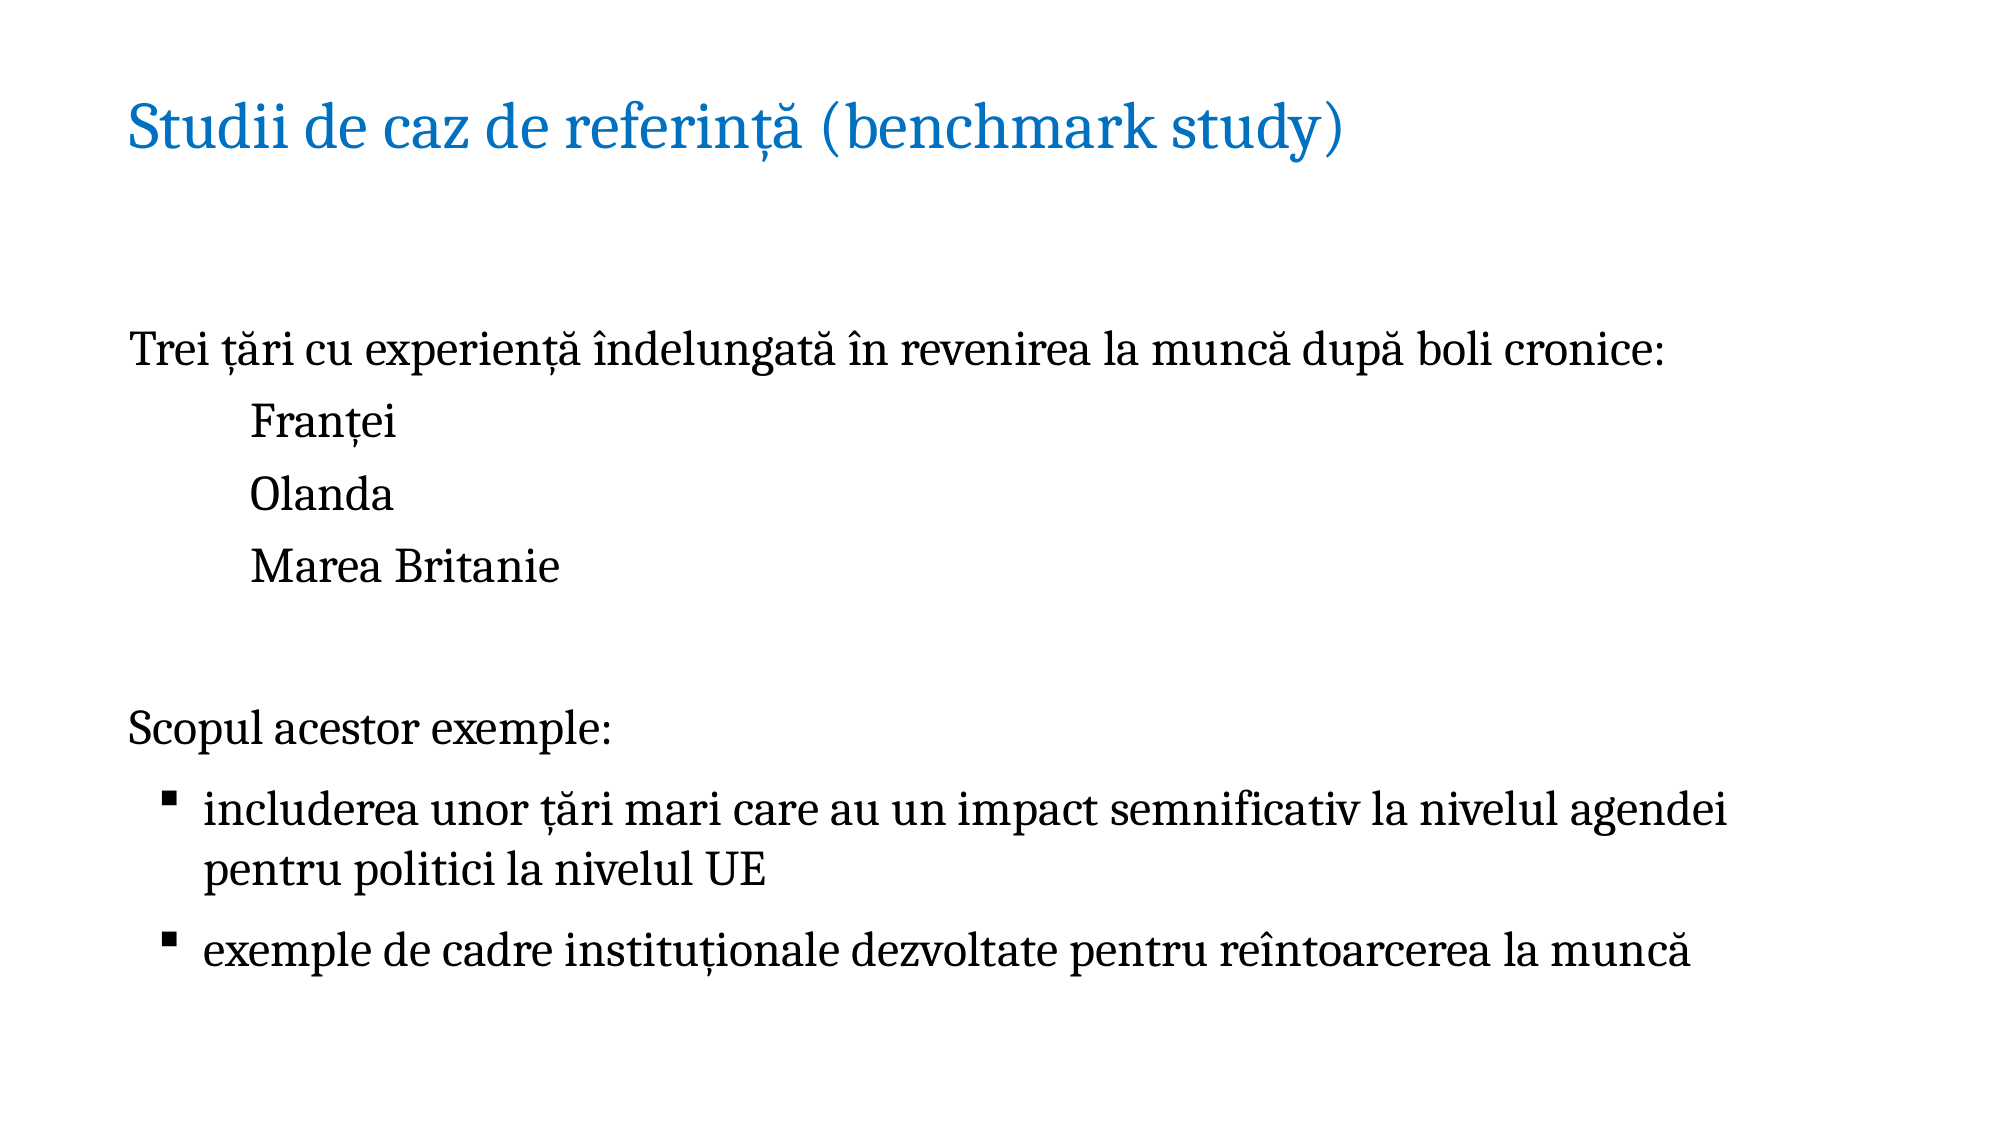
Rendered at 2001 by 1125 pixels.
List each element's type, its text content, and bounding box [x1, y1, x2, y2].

list Trei țări cu experiență îndelungată în revenirea la muncă după boli cronice: Franței Olanda Marea Britanie Scopul acestor exemple: includerea unor țări mari care au un impact semnificativ la nivelul agendei pentru politici la nivelul UE exemple de cadre instituționale dezvoltate pentru reîntoarcerea la muncă [114, 307, 1886, 1066]
title Studii de caz de referință (benchmark study) [114, 59, 1840, 194]
